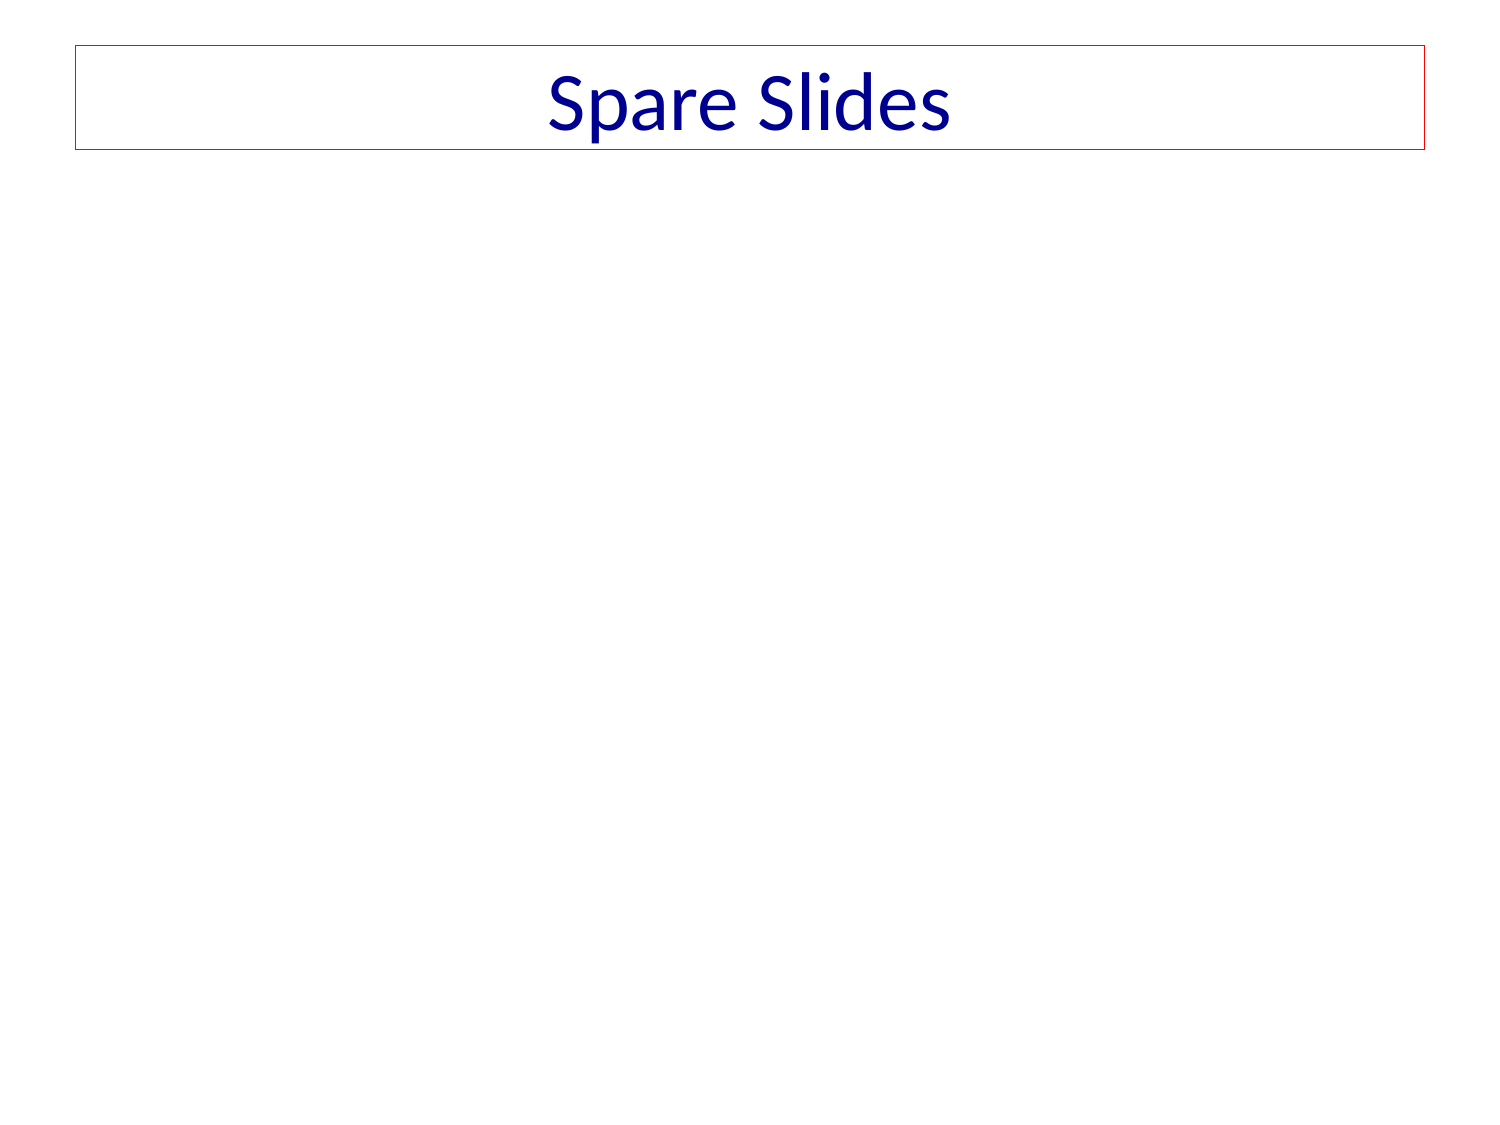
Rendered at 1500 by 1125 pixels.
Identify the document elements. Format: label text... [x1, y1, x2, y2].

title Spare Slides [75, 45, 1425, 150]
